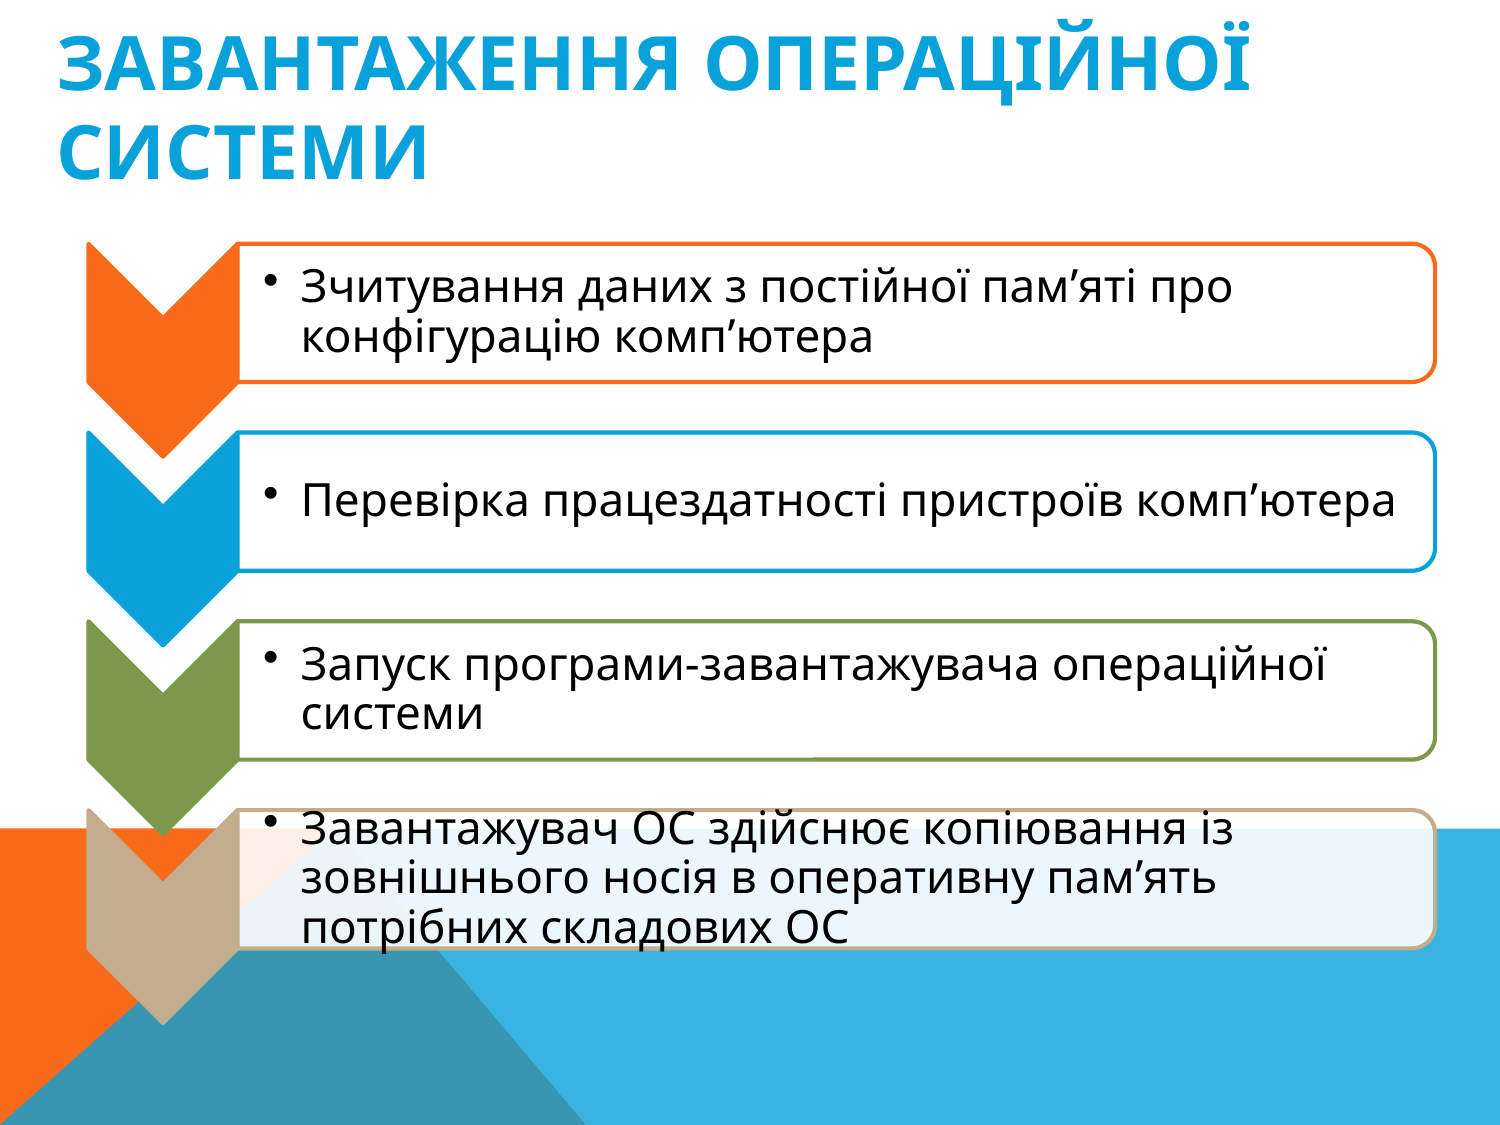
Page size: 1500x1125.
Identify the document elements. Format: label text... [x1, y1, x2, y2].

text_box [88, 243, 1436, 1024]
title Завантаження операційної системи [41, 60, 1471, 150]
